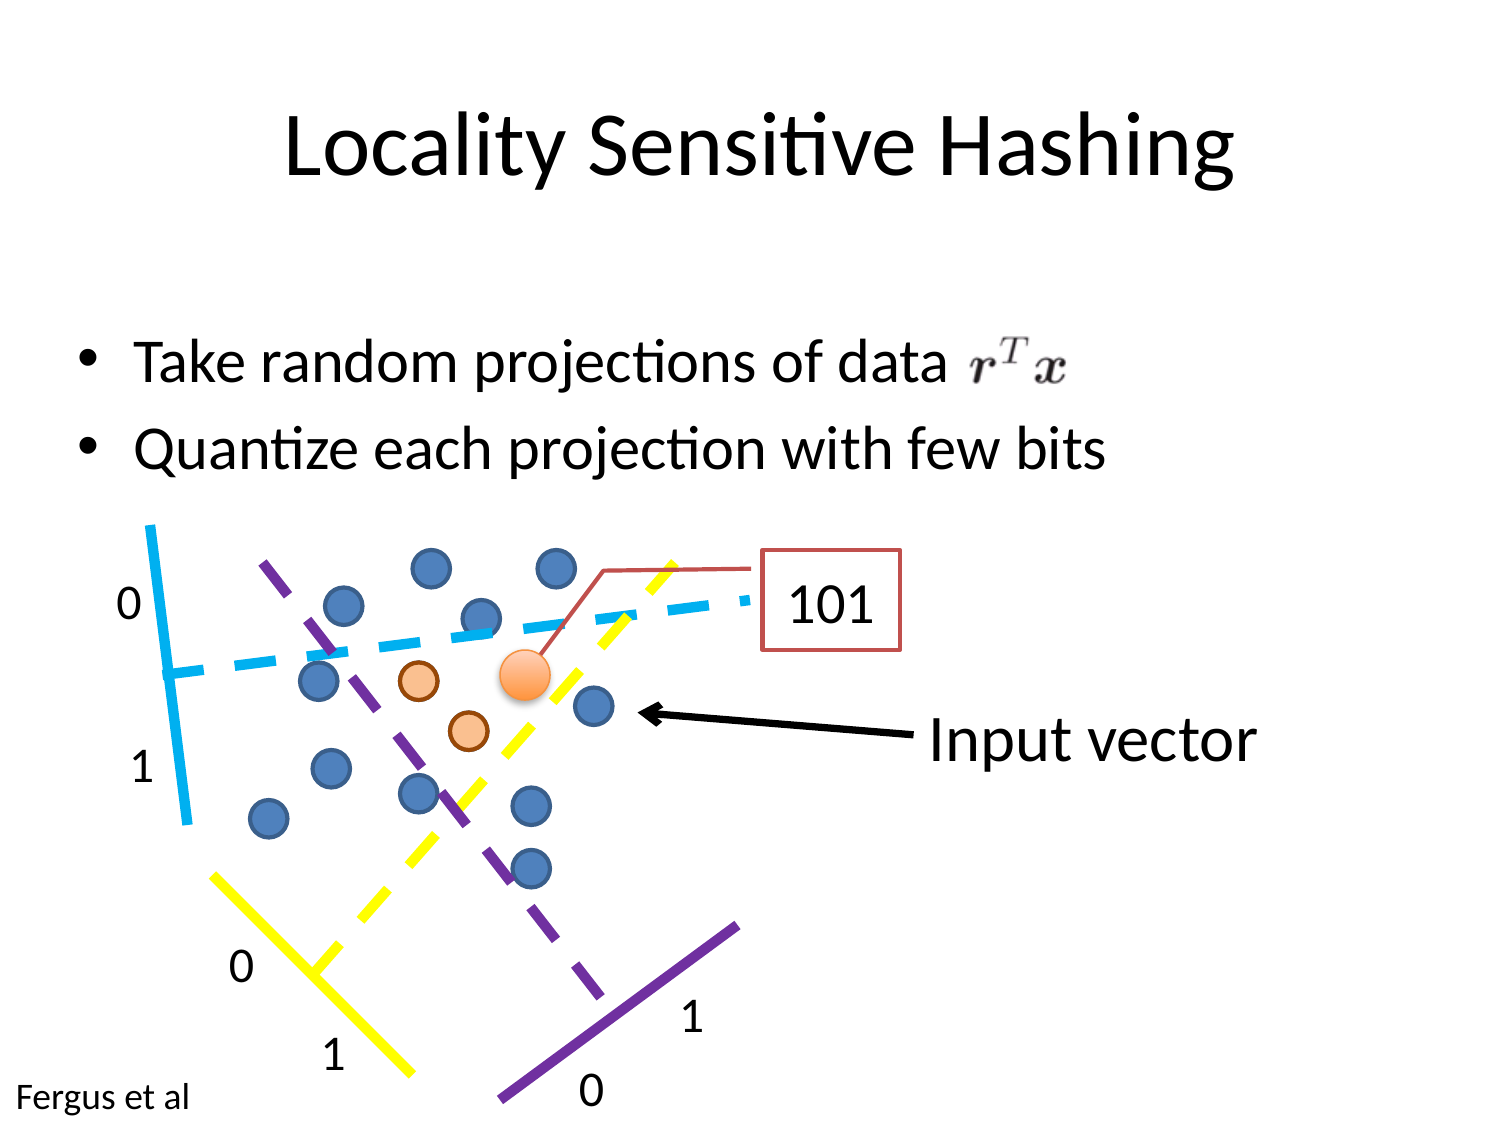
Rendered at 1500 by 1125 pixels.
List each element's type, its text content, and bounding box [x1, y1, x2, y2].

text_box Input vector [913, 687, 1274, 783]
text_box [262, 562, 738, 1125]
text_box Fergus et al [1, 1064, 206, 1125]
picture [962, 324, 1077, 404]
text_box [99, 524, 751, 826]
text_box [637, 712, 913, 736]
title Locality Sensitive Hashing [75, 45, 1425, 233]
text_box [212, 562, 260, 1089]
text_box 101 [760, 548, 902, 652]
text_box Take random projections of data Quantize each projection with few bits [62, 312, 1475, 490]
